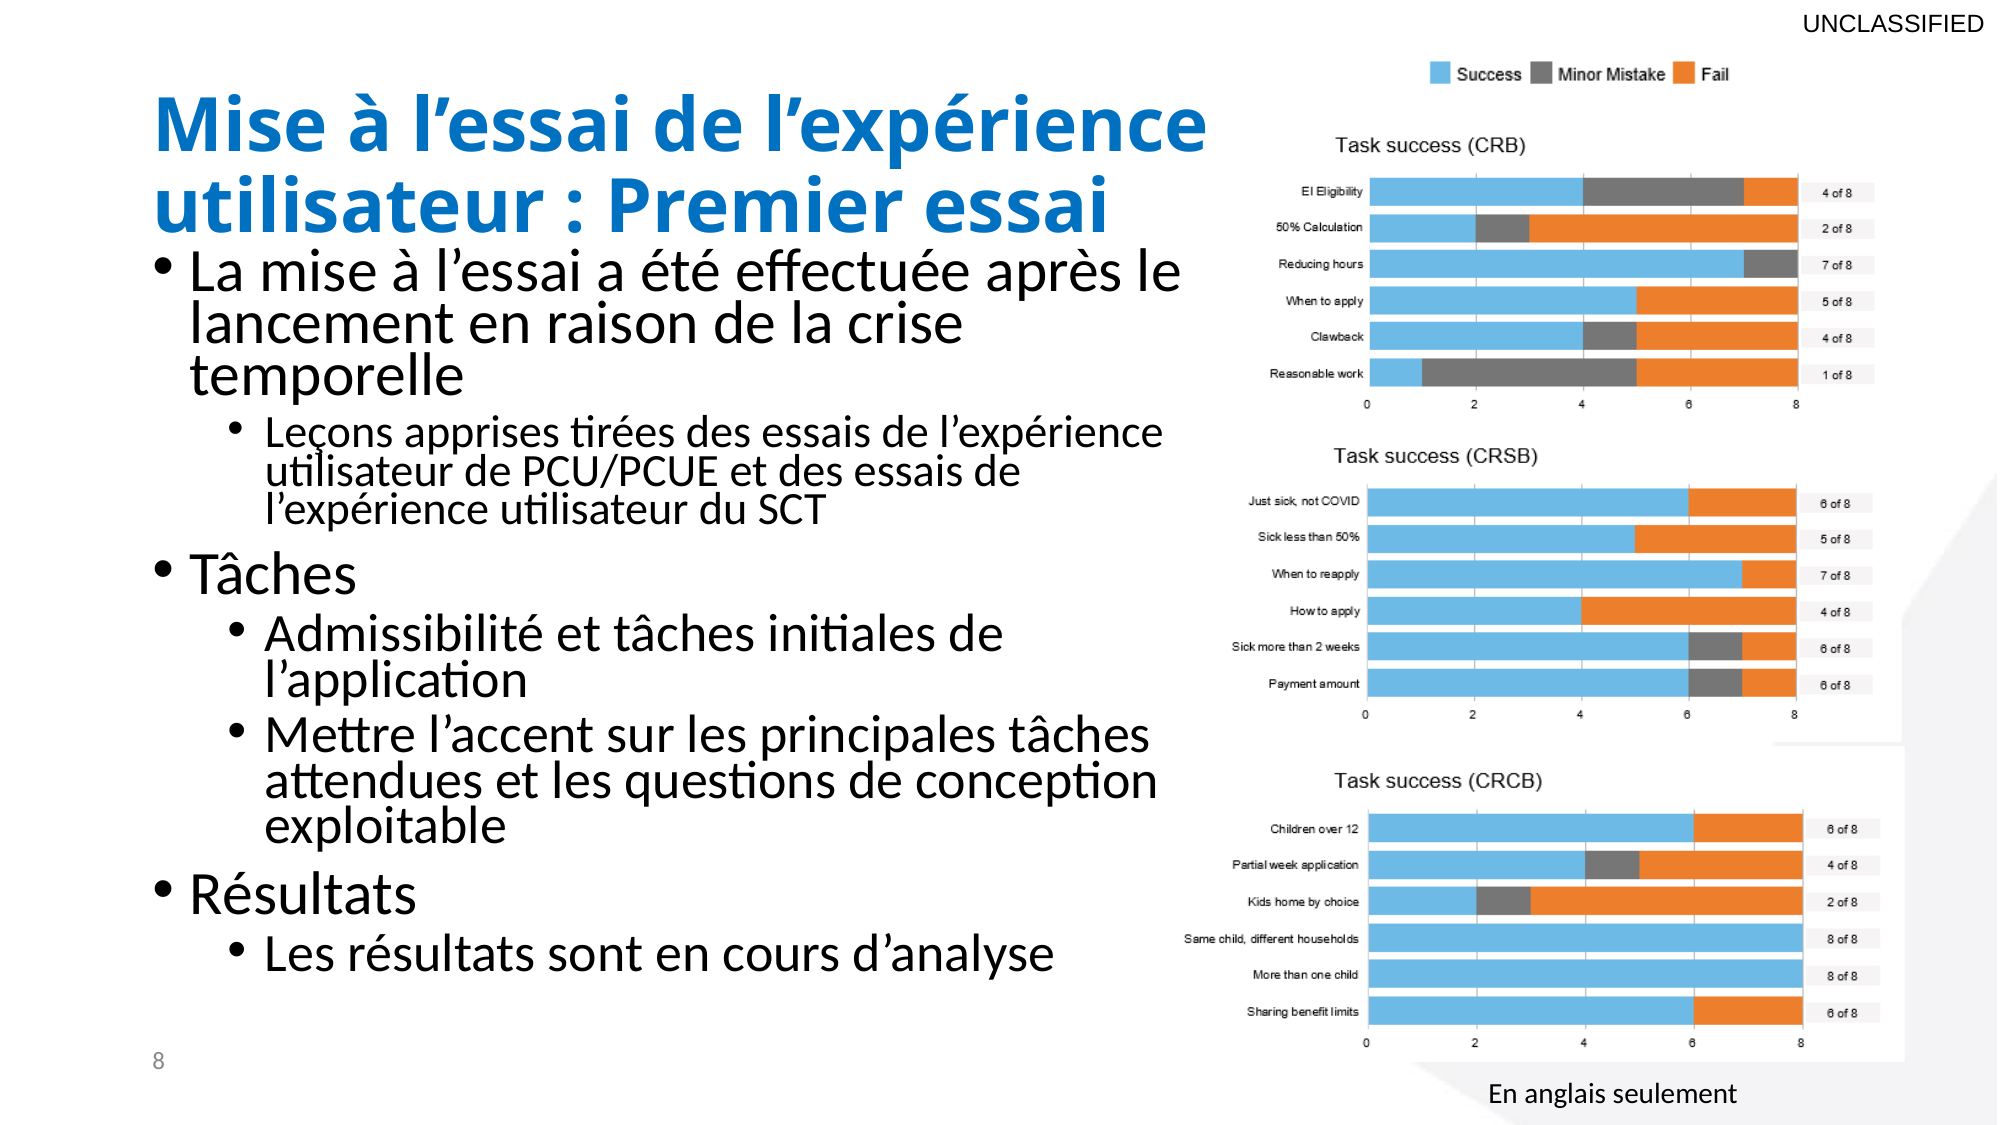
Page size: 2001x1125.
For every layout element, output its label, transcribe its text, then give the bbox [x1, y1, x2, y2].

picture [1409, 49, 1761, 100]
picture [1256, 112, 1905, 420]
slide_number 8 [137, 1029, 588, 1090]
list La mise à l’essai a été effectuée après le lancement en raison de la crise temporelle Leçons apprises tirées des essais de l’expérience utilisateur de PCU/PCUE et des essais de l’expérience utilisateur du SCT Tâches Admissibilité et tâches initiales de l’application Mettre l’accent sur les principales tâches attendues et les questions de conception exploitable Résultats Les résultats sont en cours d’analyse [137, 243, 1243, 1010]
text_box En anglais seulement [1473, 1066, 2000, 1117]
picture [1169, 423, 1997, 1125]
title Mise à l’essai de l’expérience utilisateur : Premier essai [137, 59, 1863, 277]
